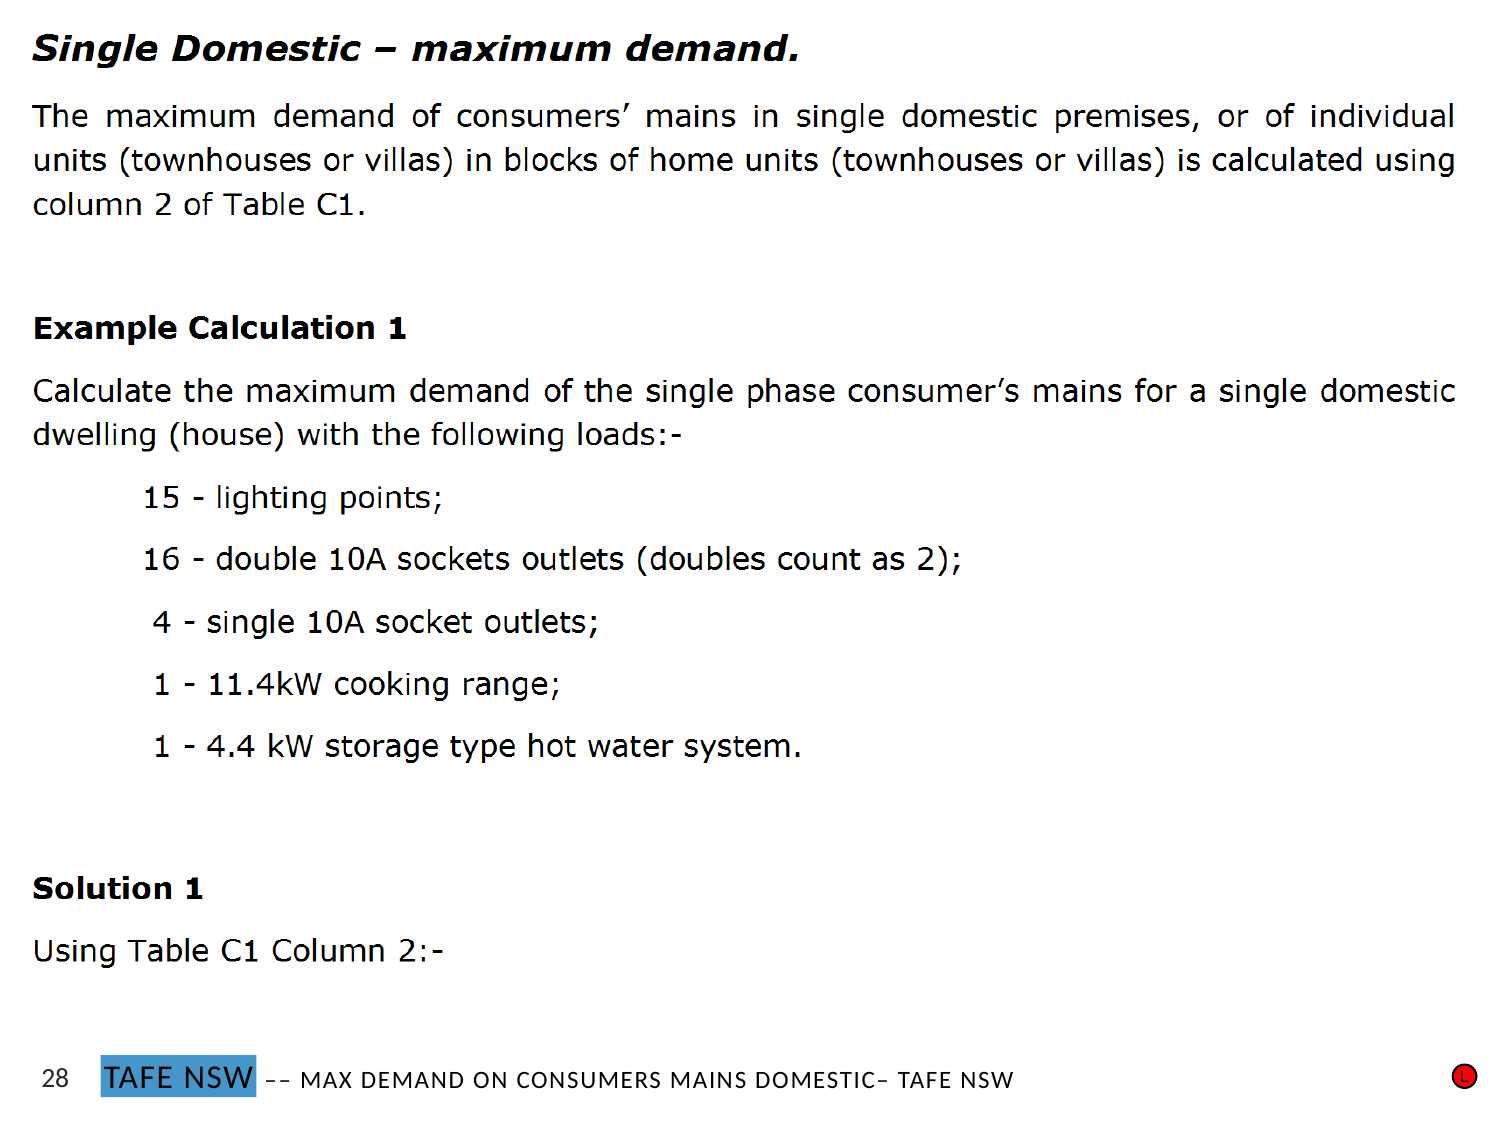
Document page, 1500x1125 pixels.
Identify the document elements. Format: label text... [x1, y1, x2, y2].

slide_number 28 [41, 1058, 116, 1094]
picture [17, 18, 1477, 989]
text_box L [1452, 1064, 1477, 1088]
